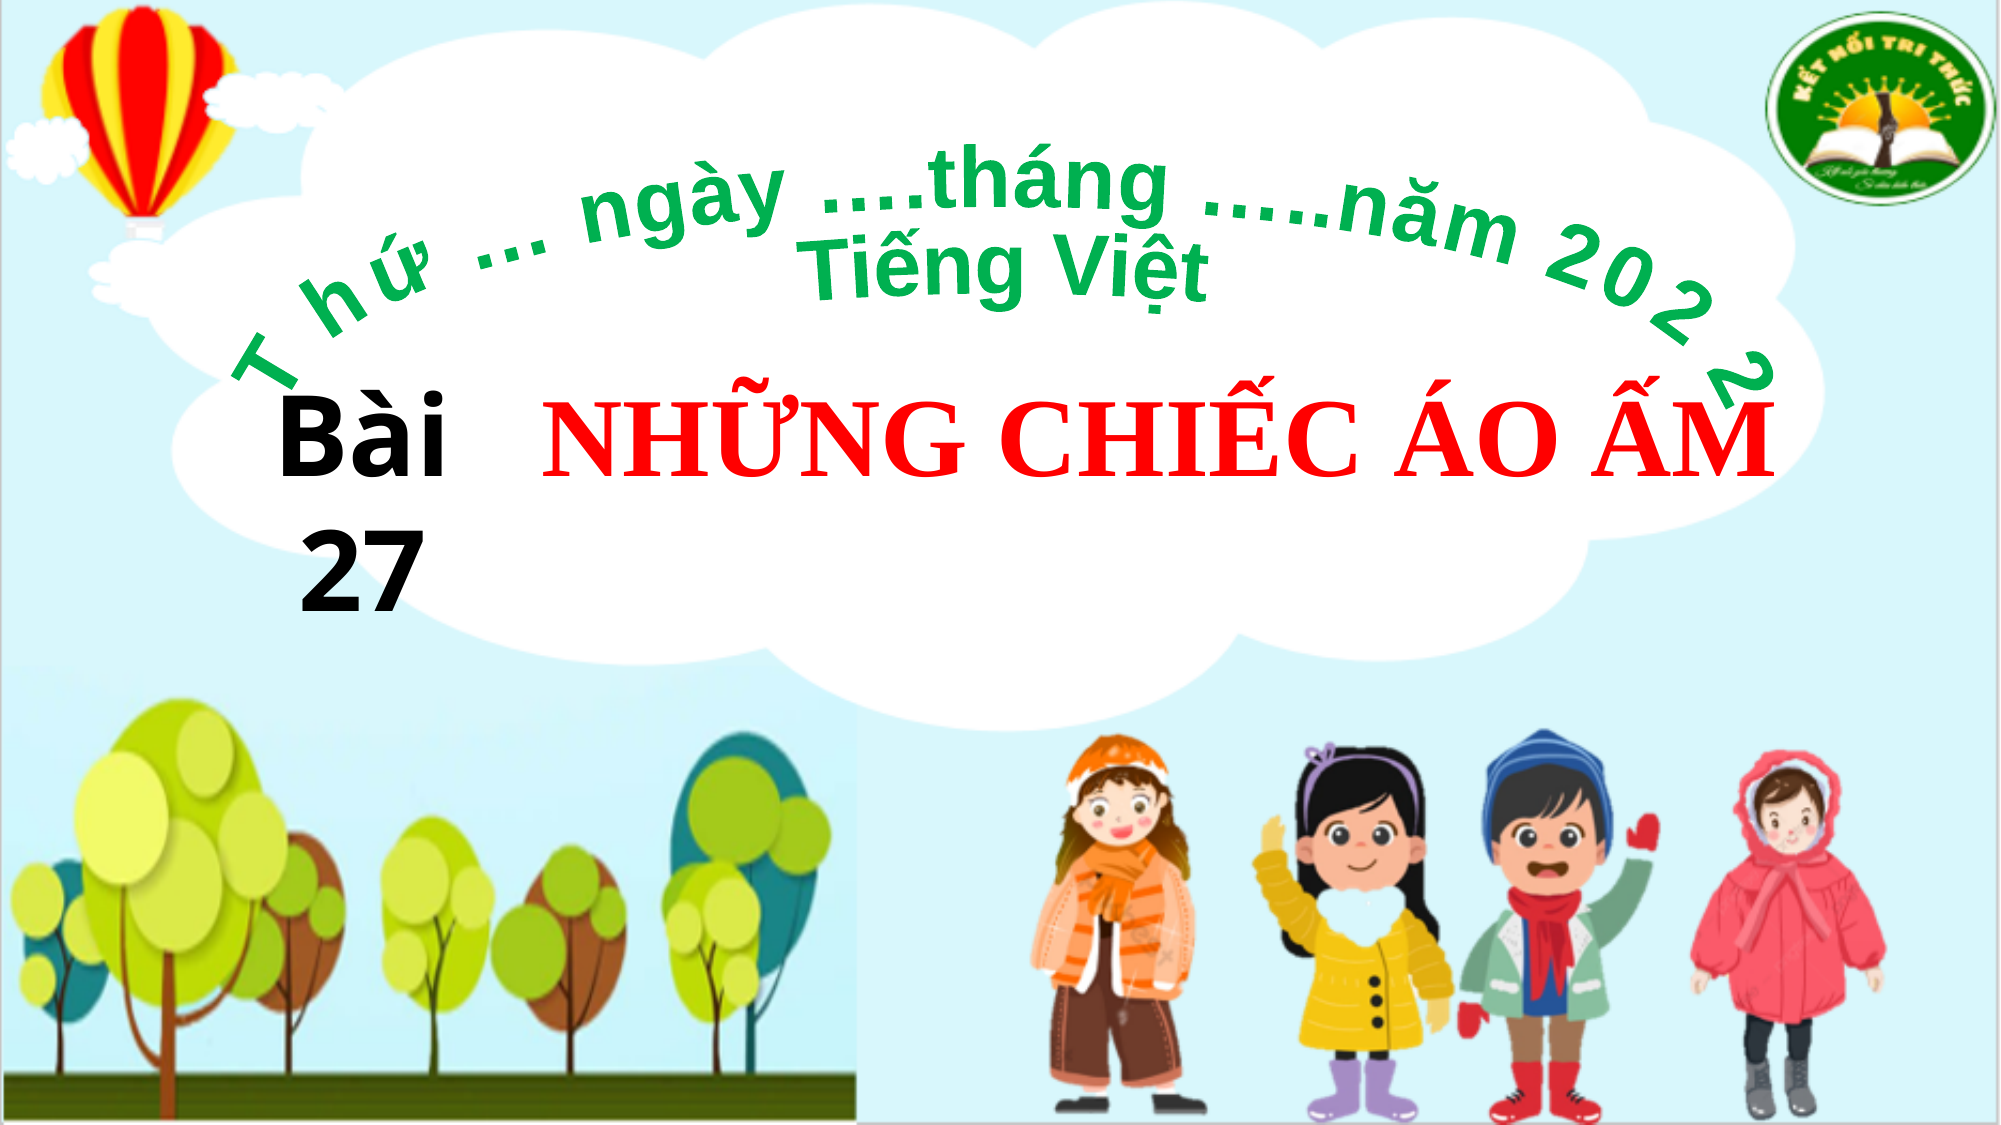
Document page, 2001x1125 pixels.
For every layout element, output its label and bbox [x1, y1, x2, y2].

picture [0, 0, 2001, 1125]
text_box [182, 356, 1807, 509]
